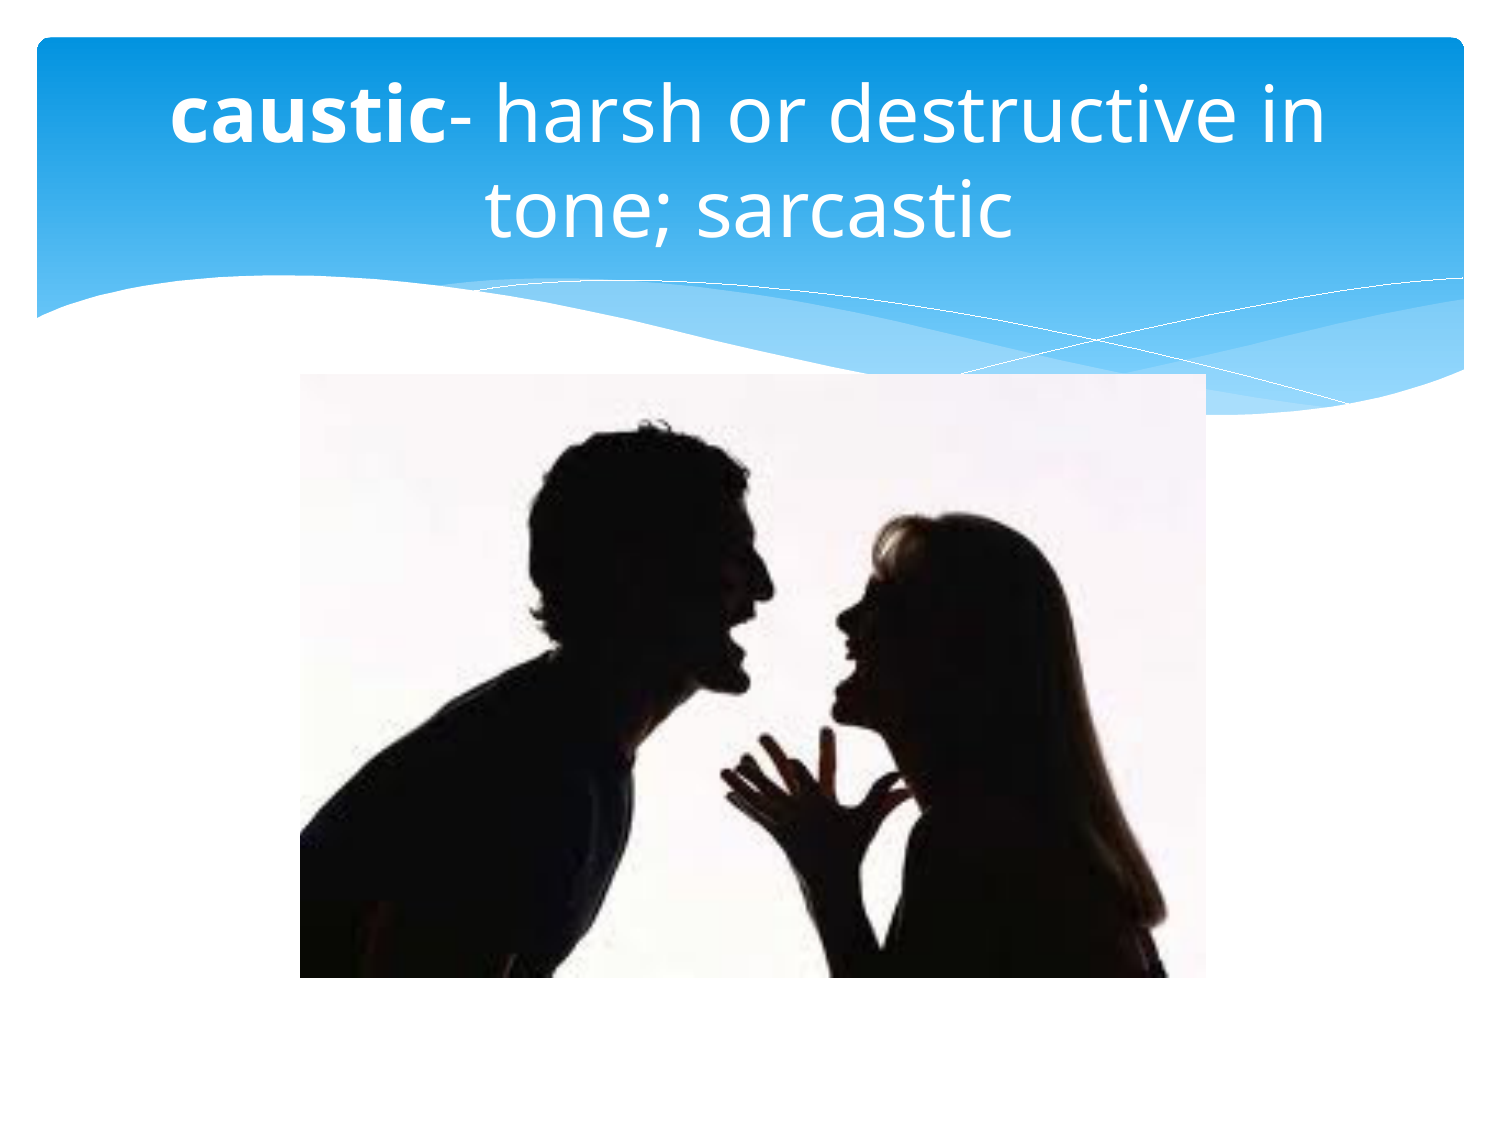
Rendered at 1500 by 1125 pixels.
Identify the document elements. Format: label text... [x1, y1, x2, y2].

title caustic- harsh or destructive in tone; sarcastic [75, 55, 1425, 261]
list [299, 374, 1206, 978]
